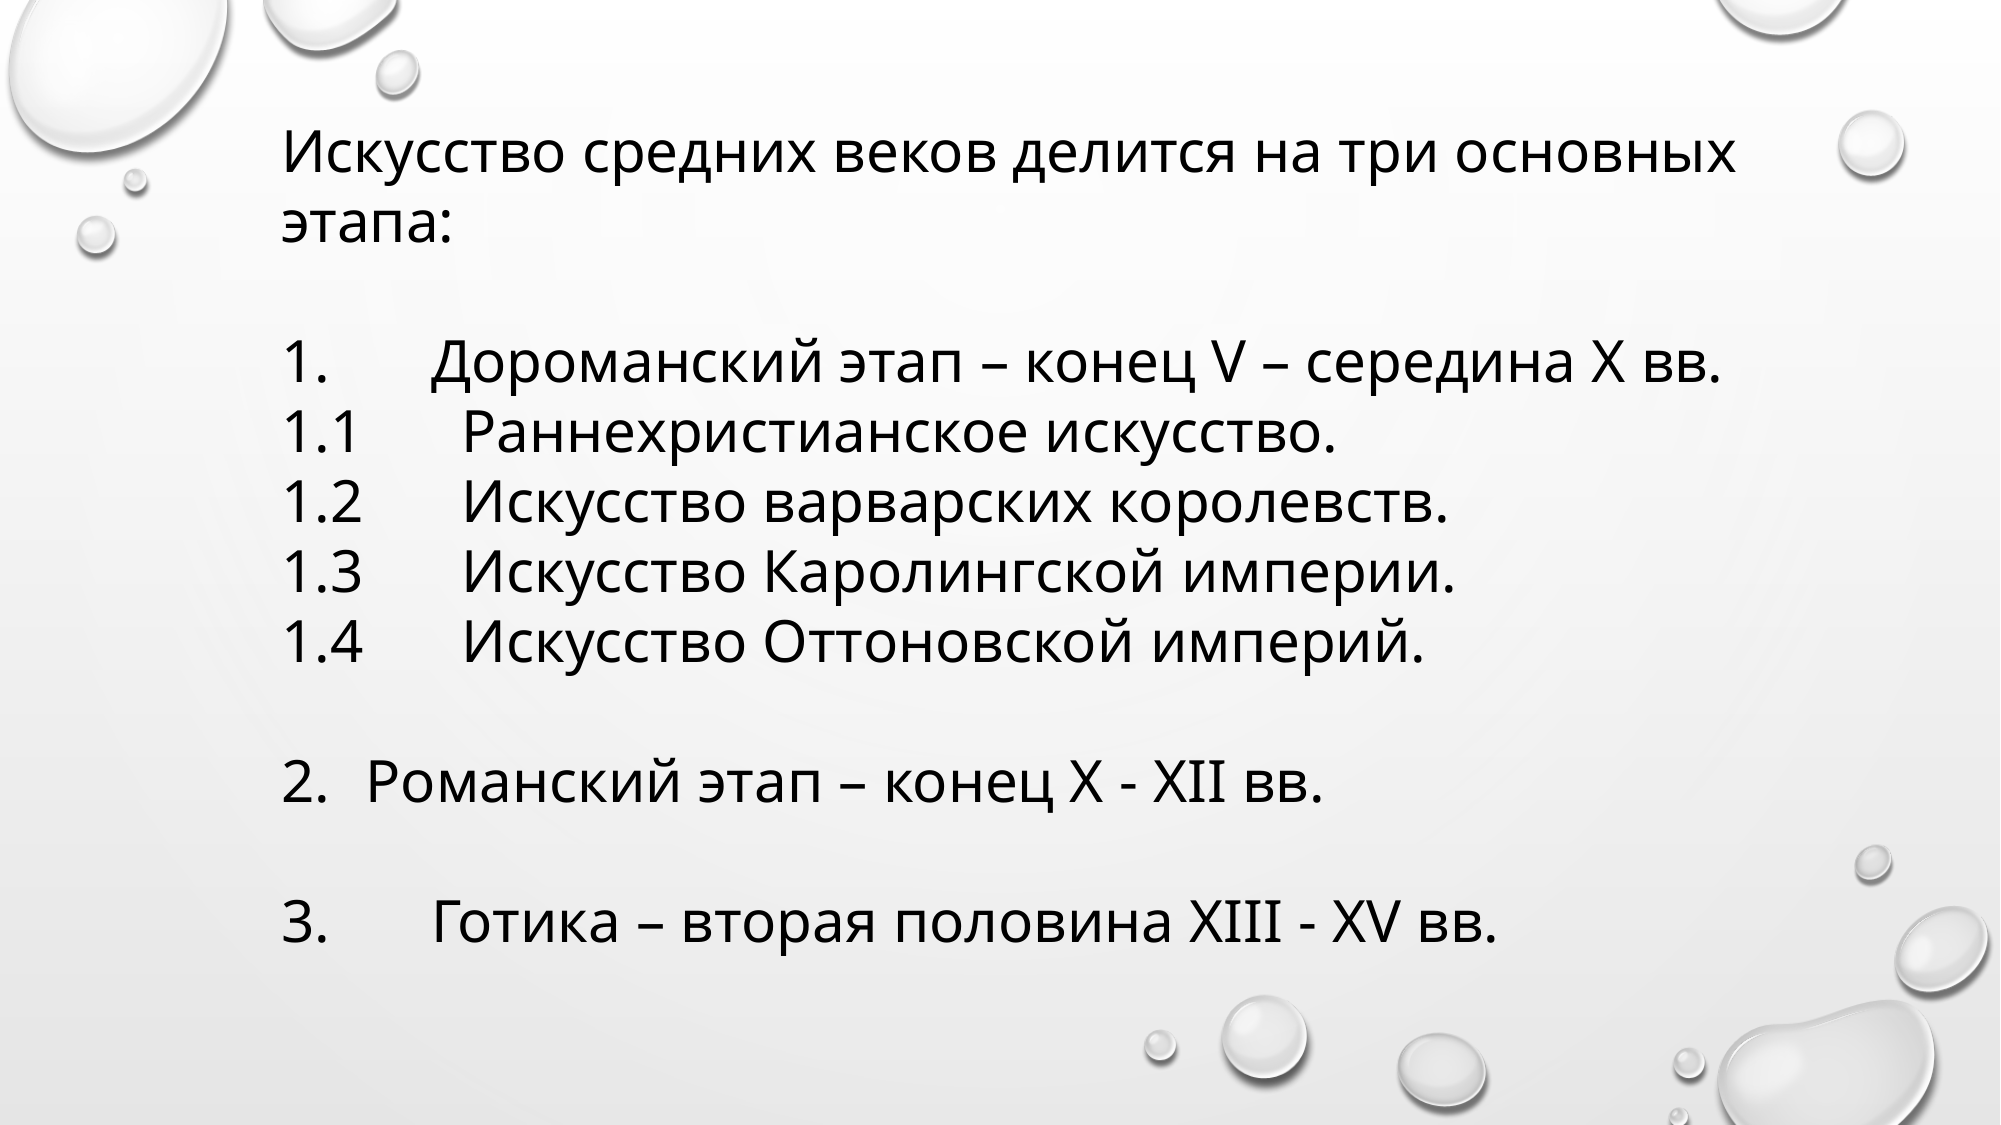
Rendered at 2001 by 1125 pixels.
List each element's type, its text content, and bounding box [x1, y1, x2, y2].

picture [0, 0, 2000, 1125]
text_box Искусство средних веков делится на три основных этапа: 1. Дороманский этап – конец V – середина Х вв. 1.1 Раннехристианское искусство. 1.2 Искусство варварских королевств. 1.3 Искусство Каролингской империи. 1.4 Искусство Оттоновской империй. Романский этап – конец Х - XII вв. 3. Готика – вторая половина XIII - ХV вв. [266, 106, 1908, 962]
